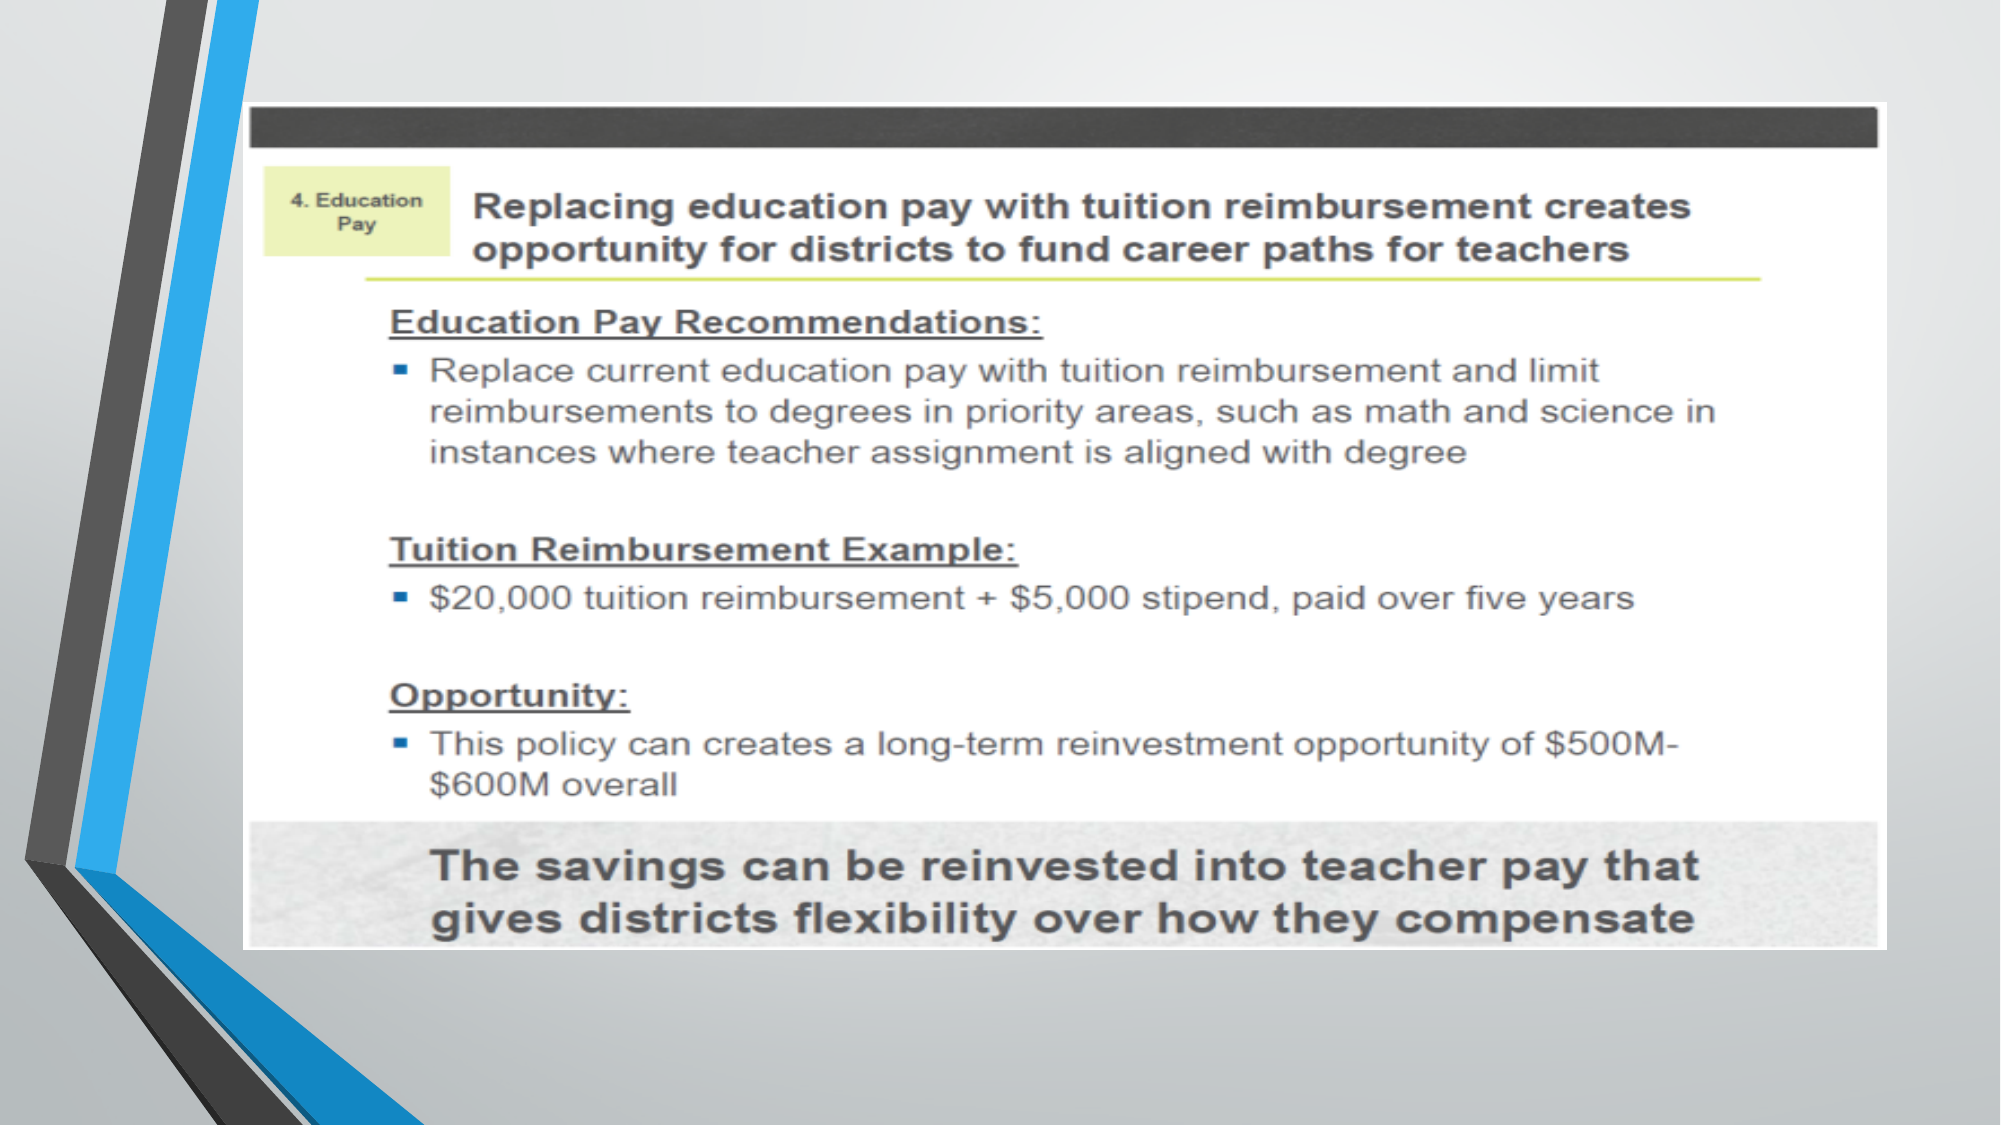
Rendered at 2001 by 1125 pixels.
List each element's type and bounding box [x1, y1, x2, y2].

picture [243, 102, 1888, 951]
